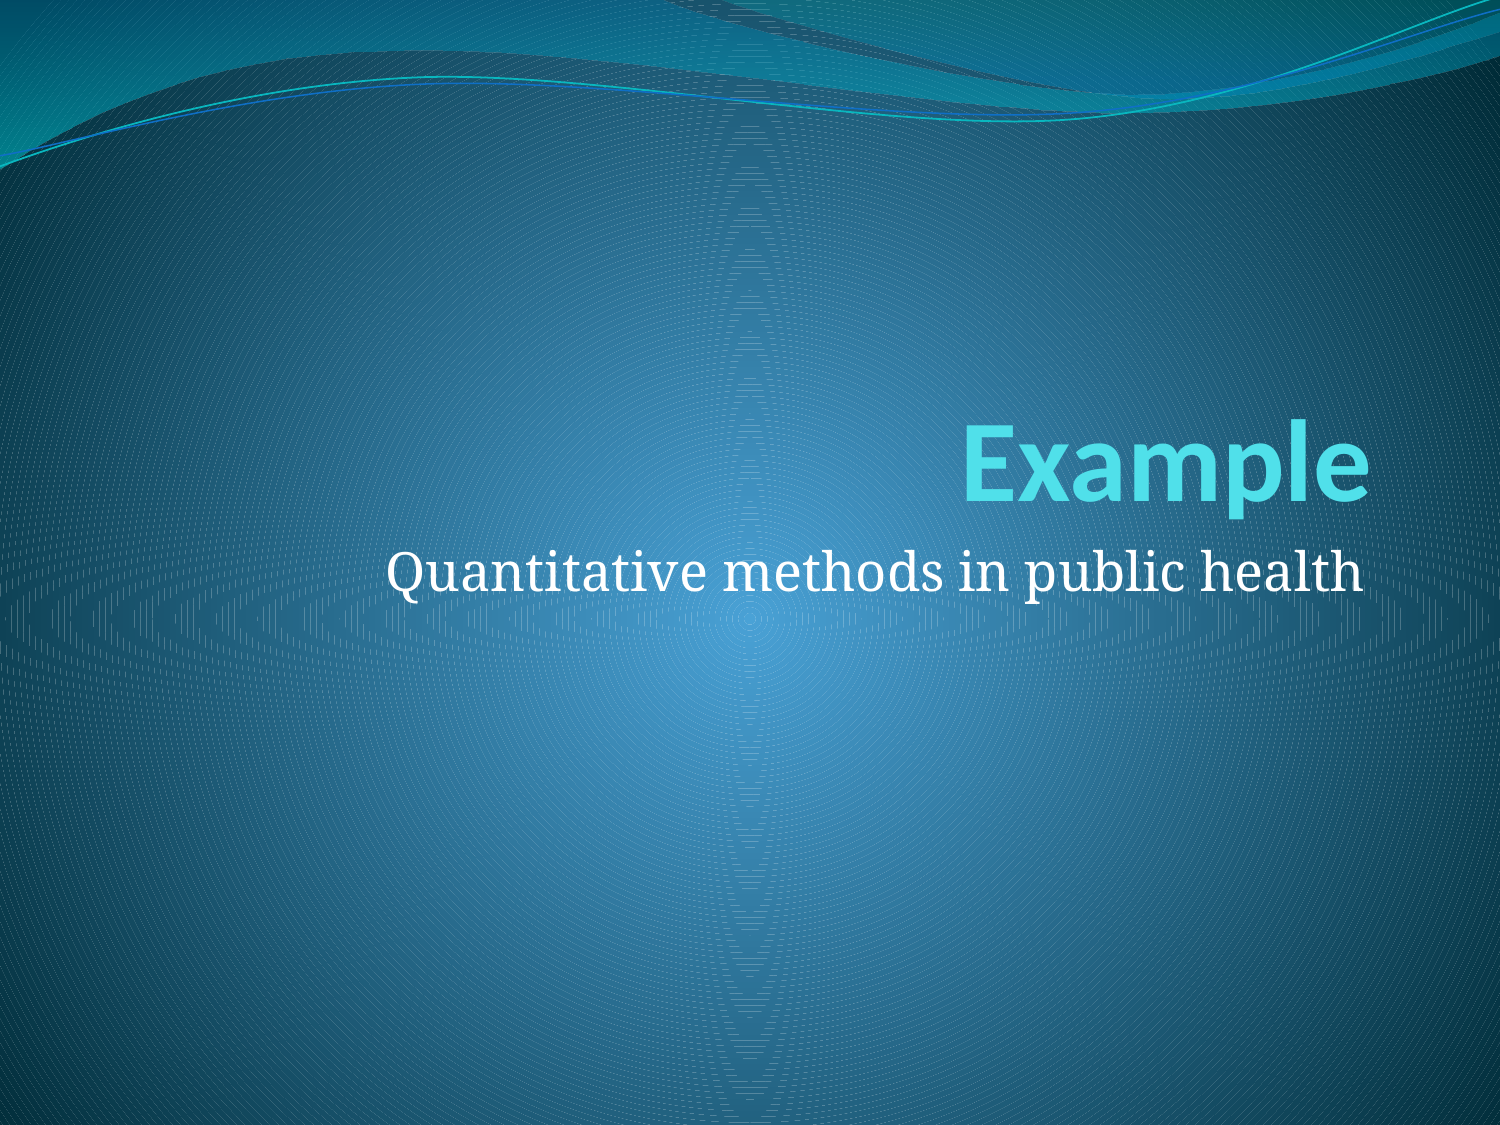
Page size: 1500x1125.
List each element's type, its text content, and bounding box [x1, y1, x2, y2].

subtitle Quantitative methods in public health [87, 529, 1376, 818]
title Example [87, 224, 1376, 525]
